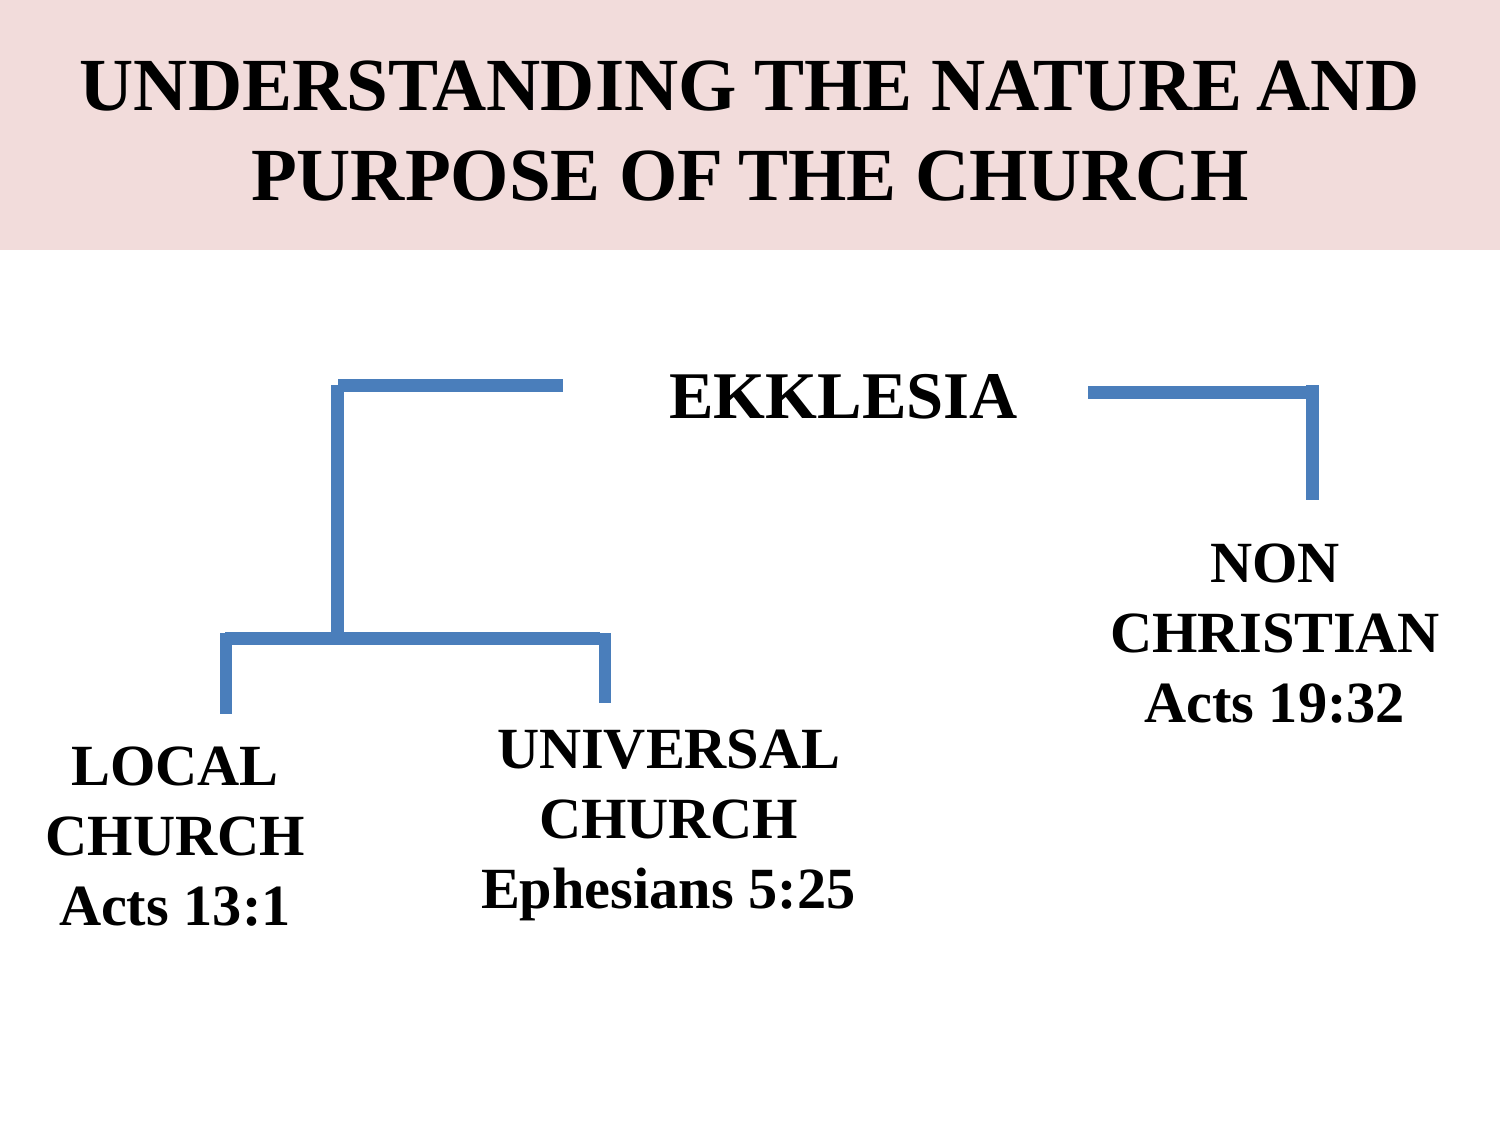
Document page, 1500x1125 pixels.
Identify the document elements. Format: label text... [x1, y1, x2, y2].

text_box EKKLESIA [549, 344, 1138, 440]
title UNDERSTANDING THE NATURE AND PURPOSE OF THE CHURCH [0, 0, 1500, 250]
text_box NON CHRISTIAN Acts 19:32 [1087, 516, 1463, 742]
text_box LOCAL CHURCH Acts 13:1 [0, 720, 350, 945]
text_box UNIVERSAL CHURCH Ephesians 5:25 [412, 703, 925, 928]
